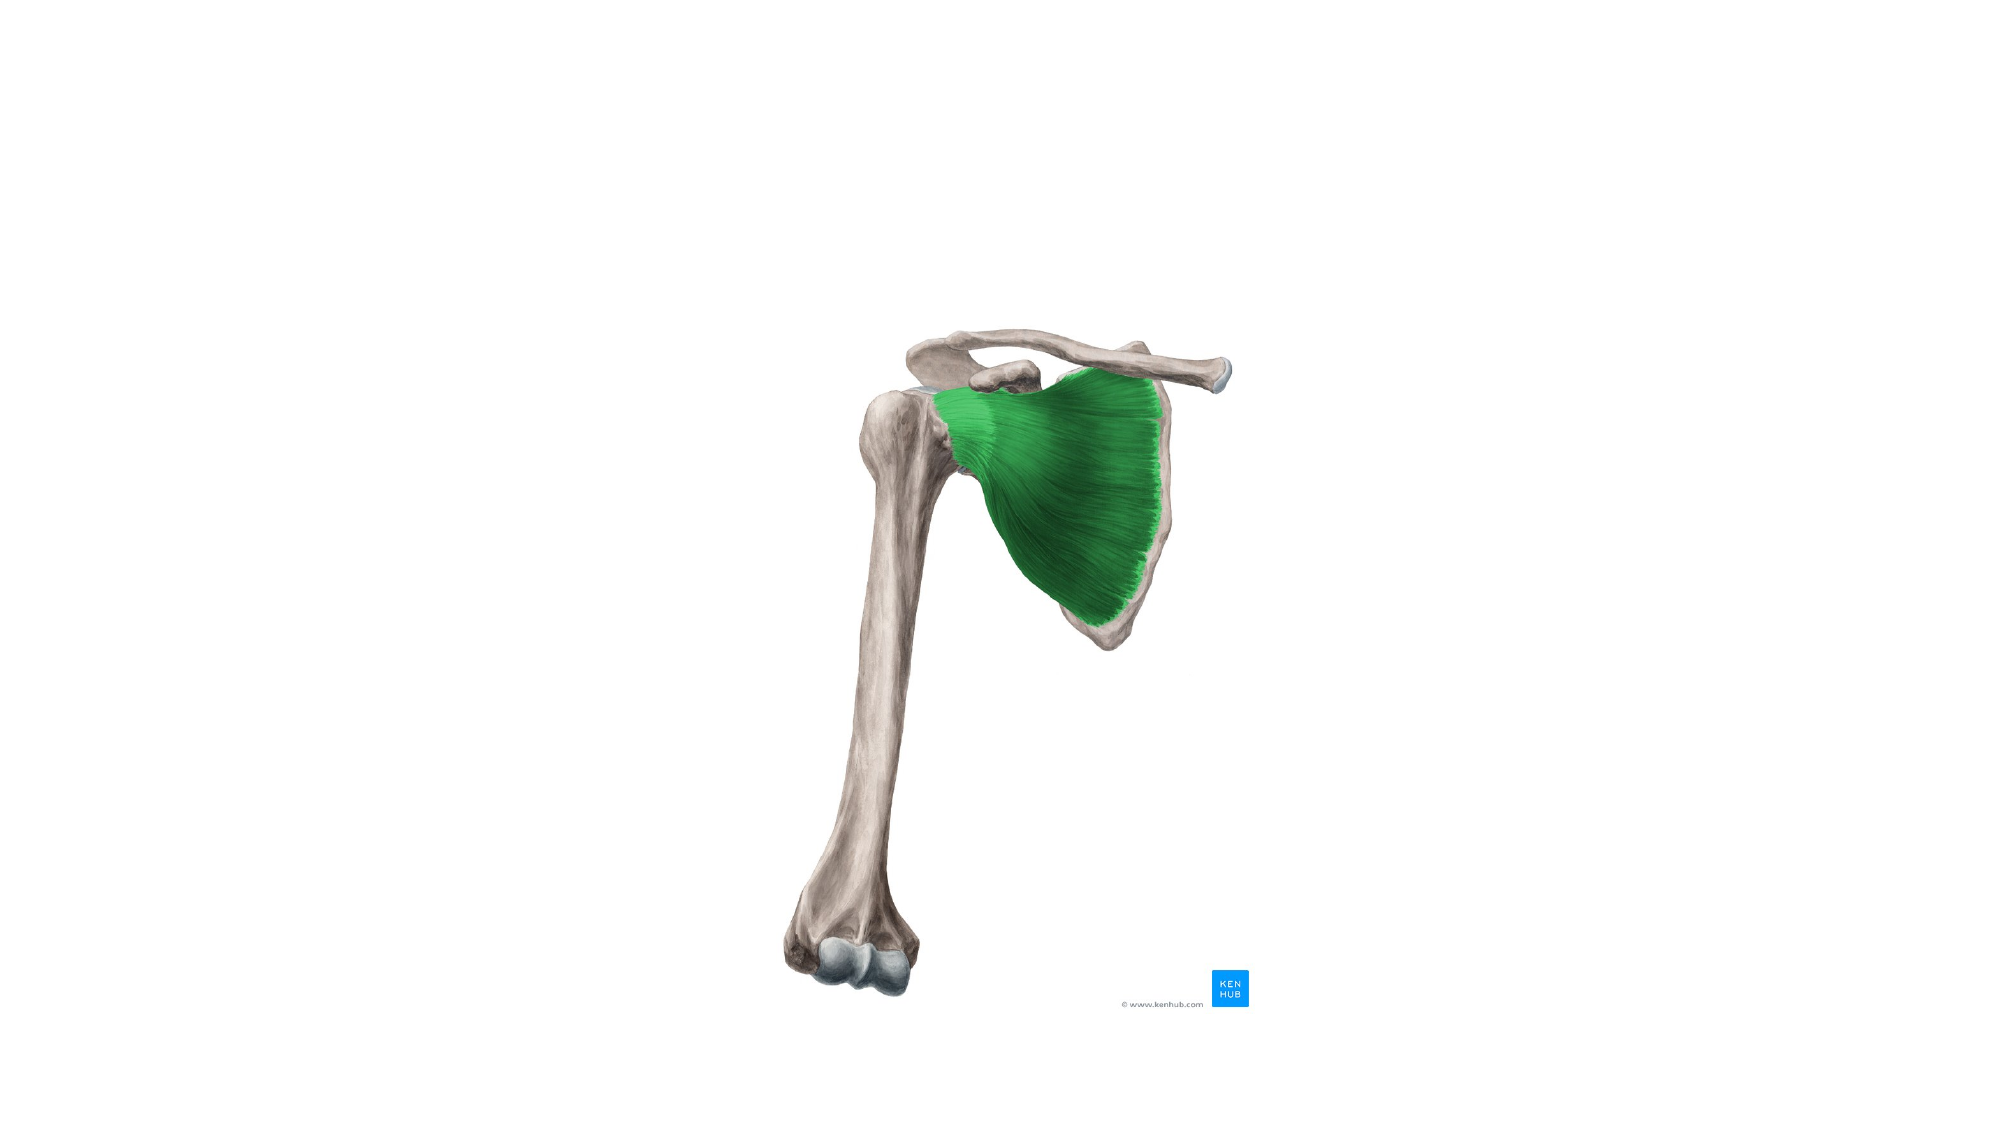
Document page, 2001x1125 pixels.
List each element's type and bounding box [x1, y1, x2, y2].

list [745, 299, 1255, 1014]
